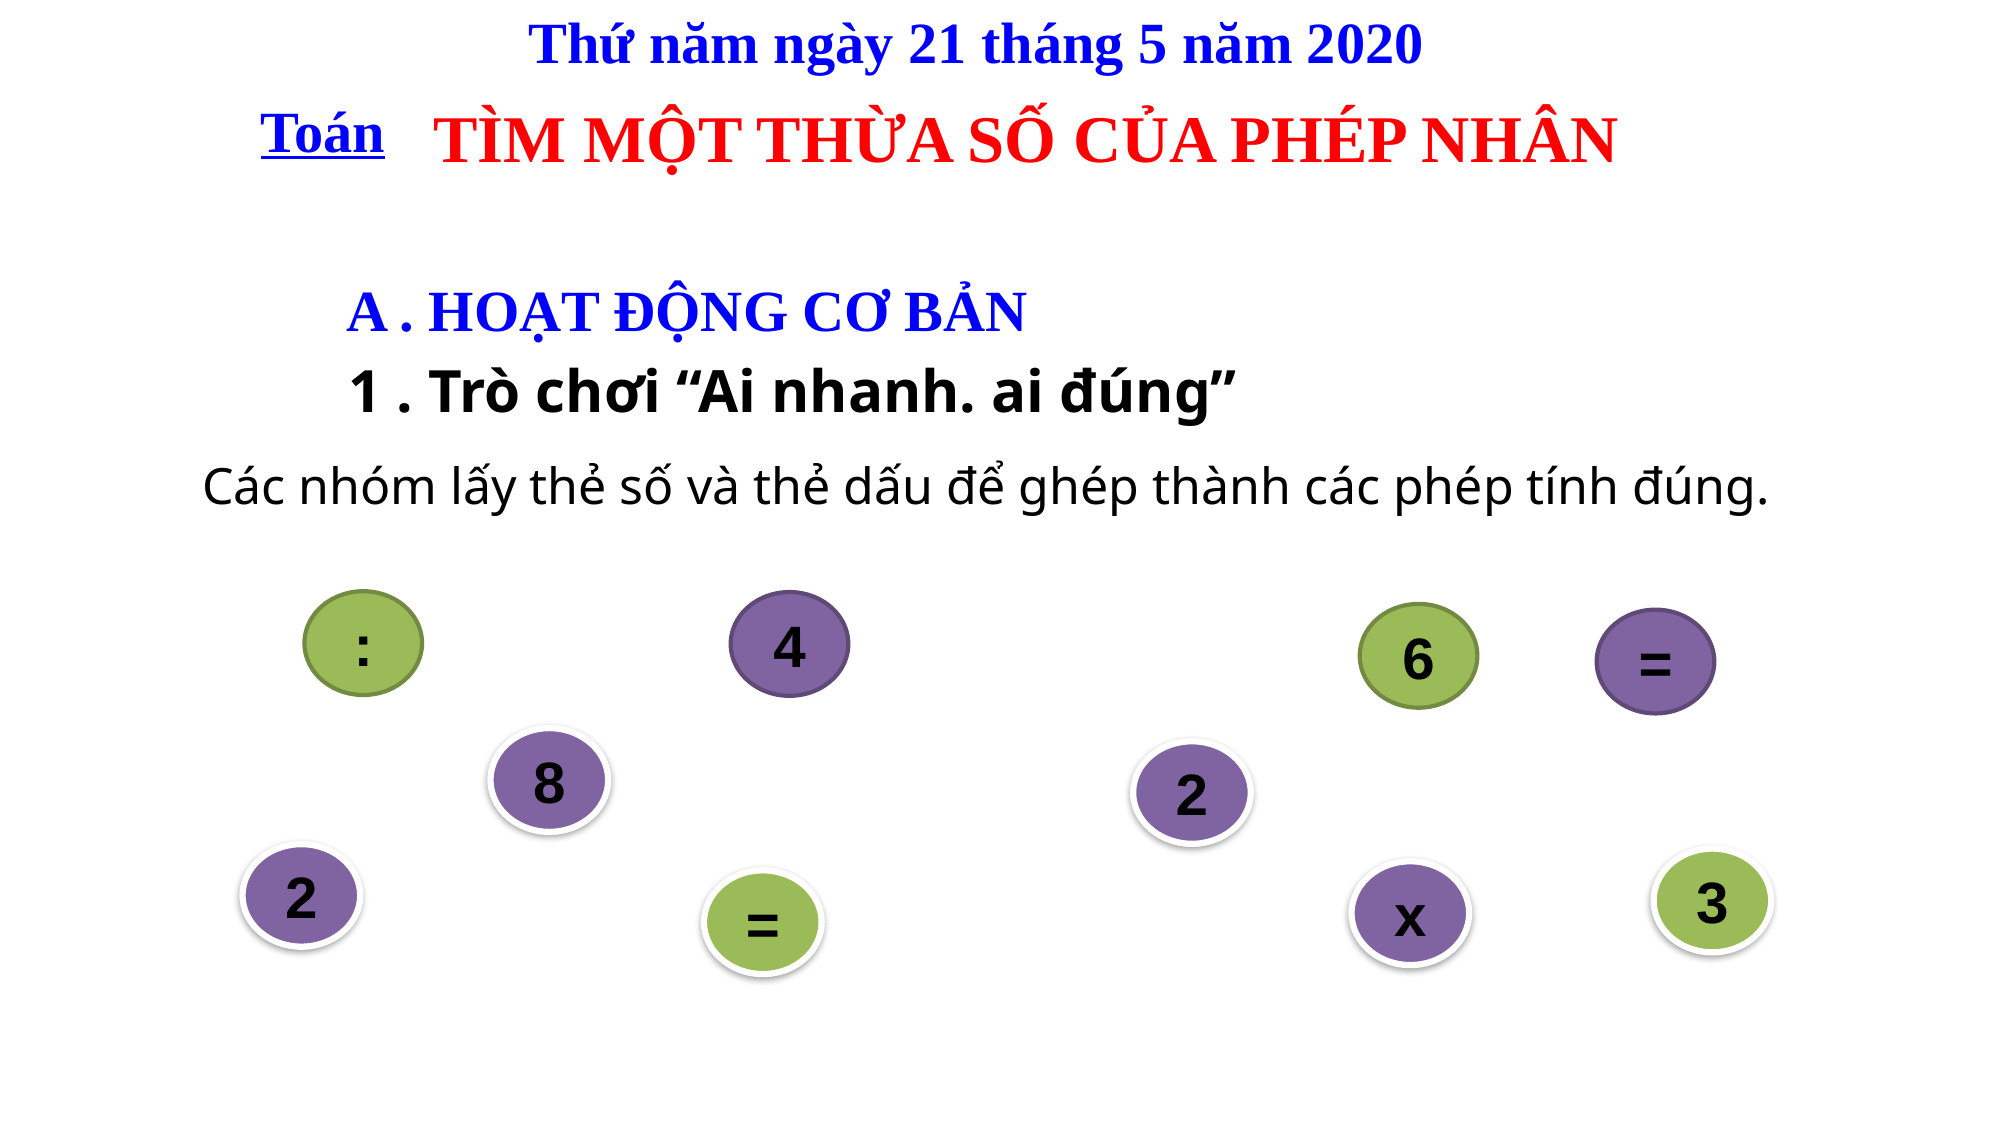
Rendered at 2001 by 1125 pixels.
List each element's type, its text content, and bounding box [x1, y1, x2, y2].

text_box x [1348, 858, 1473, 969]
text_box : [302, 589, 425, 698]
text_box A . HOẠT ĐỘNG CƠ BẢN [332, 265, 1633, 351]
text_box Các nhóm lấy thẻ số và thẻ dấu để ghép thành các phép tính đúng. [187, 447, 1786, 523]
text_box 3 [1650, 845, 1775, 956]
text_box Toán [129, 86, 517, 172]
text_box TÌM MỘT THỪA SỐ CỦA PHÉP NHÂN [400, 88, 1653, 184]
text_box 6 [1357, 601, 1480, 710]
text_box = [700, 867, 825, 978]
text_box 2 [1130, 738, 1254, 847]
text_box 8 [487, 724, 612, 836]
text_box = [1594, 607, 1717, 716]
text_box 2 [239, 841, 364, 950]
text_box Thứ năm ngày 21 tháng 5 năm 2020 [496, 0, 1472, 83]
text_box 1 . Trò chơi “Ai nhanh. ai đúng” [333, 346, 1252, 432]
text_box 4 [728, 589, 851, 698]
